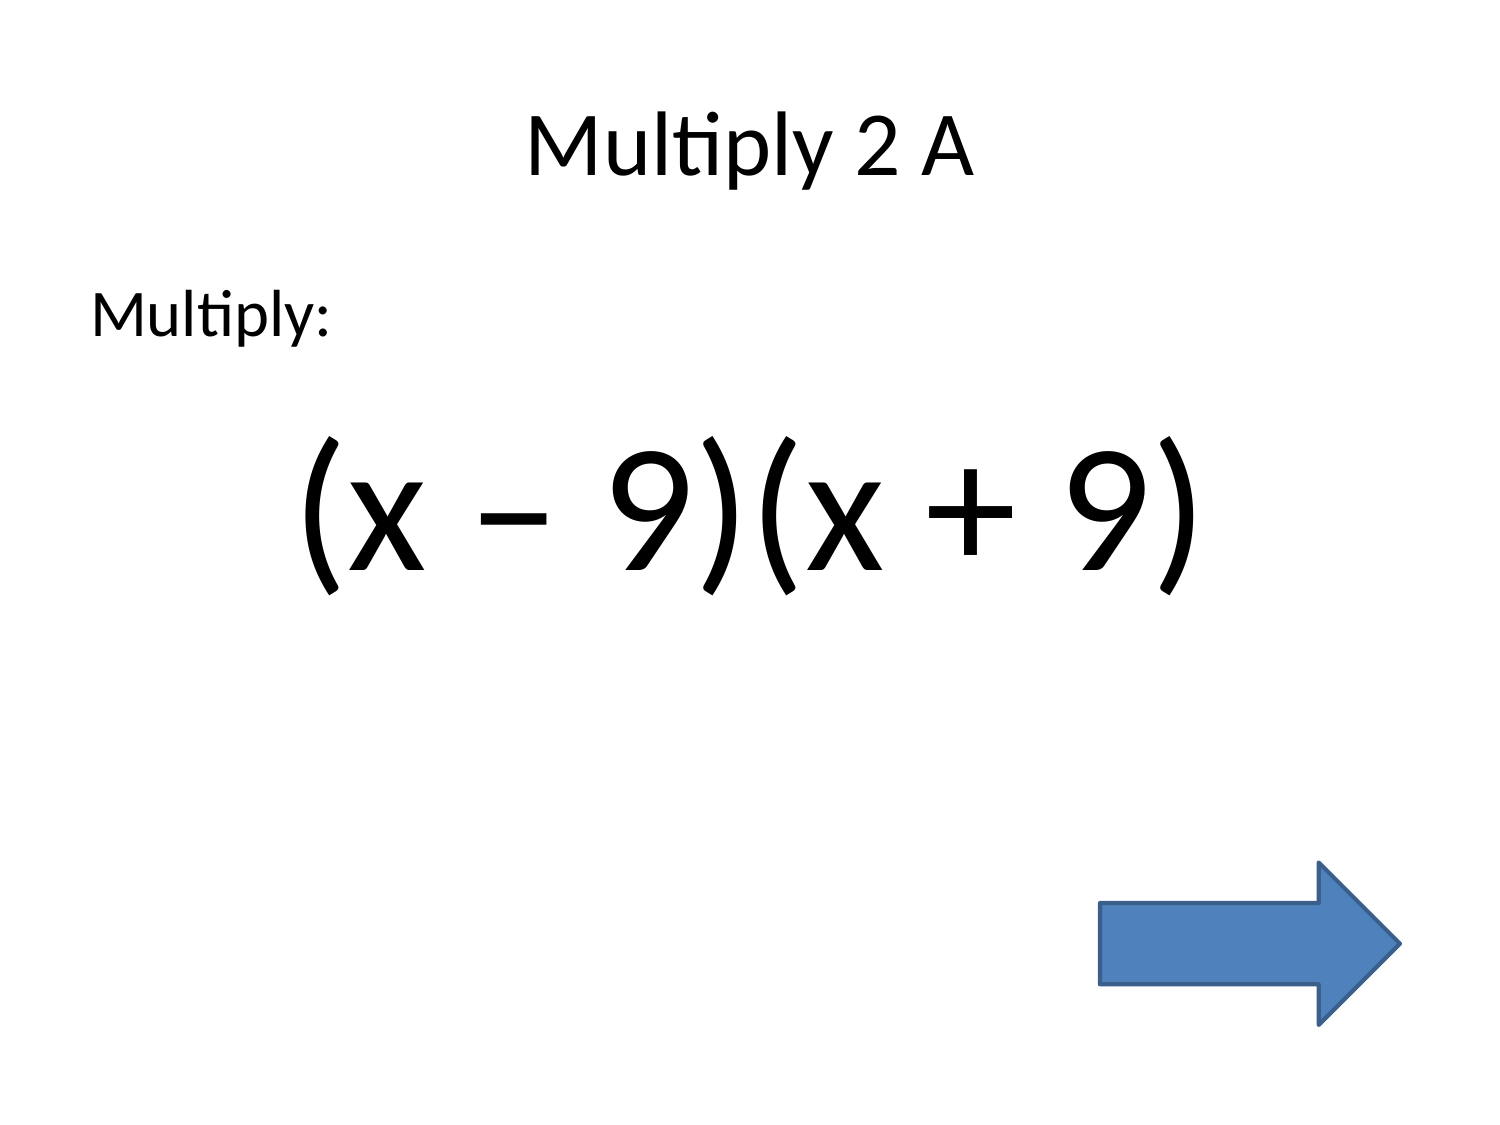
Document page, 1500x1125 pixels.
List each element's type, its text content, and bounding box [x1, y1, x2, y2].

text_box [1097, 860, 1403, 1027]
title Multiply 2 A [75, 45, 1425, 233]
list Multiply: (x – 9)(x + 9) [75, 262, 1425, 1005]
